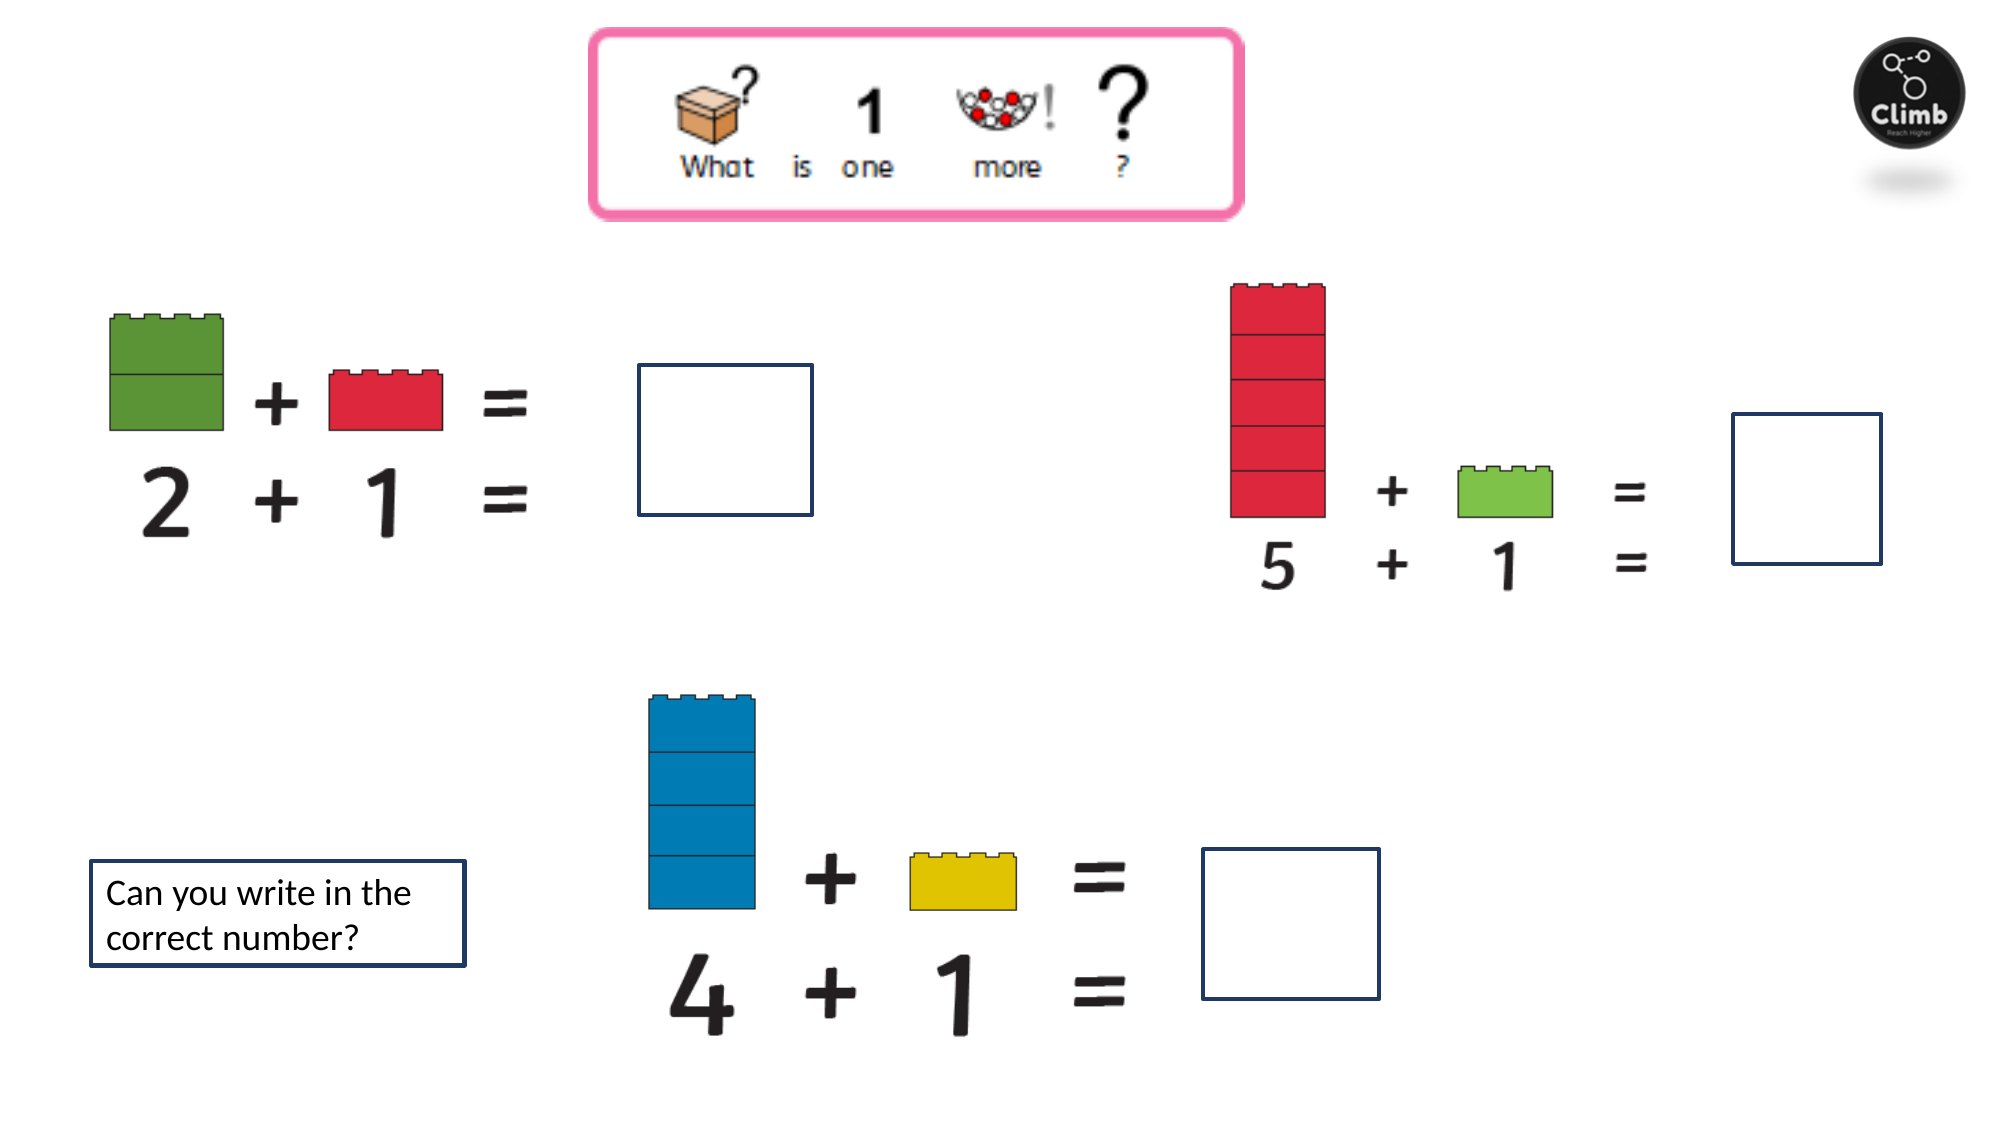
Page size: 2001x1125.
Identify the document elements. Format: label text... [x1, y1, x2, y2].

picture [606, 676, 1171, 1057]
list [60, 264, 589, 605]
text_box [1733, 414, 1882, 564]
text_box [639, 365, 812, 515]
picture [588, 27, 1245, 222]
picture [1835, 36, 1984, 221]
text_box Can you write in the correct number? [91, 860, 465, 966]
picture [1184, 264, 1706, 605]
text_box [1203, 849, 1380, 1000]
